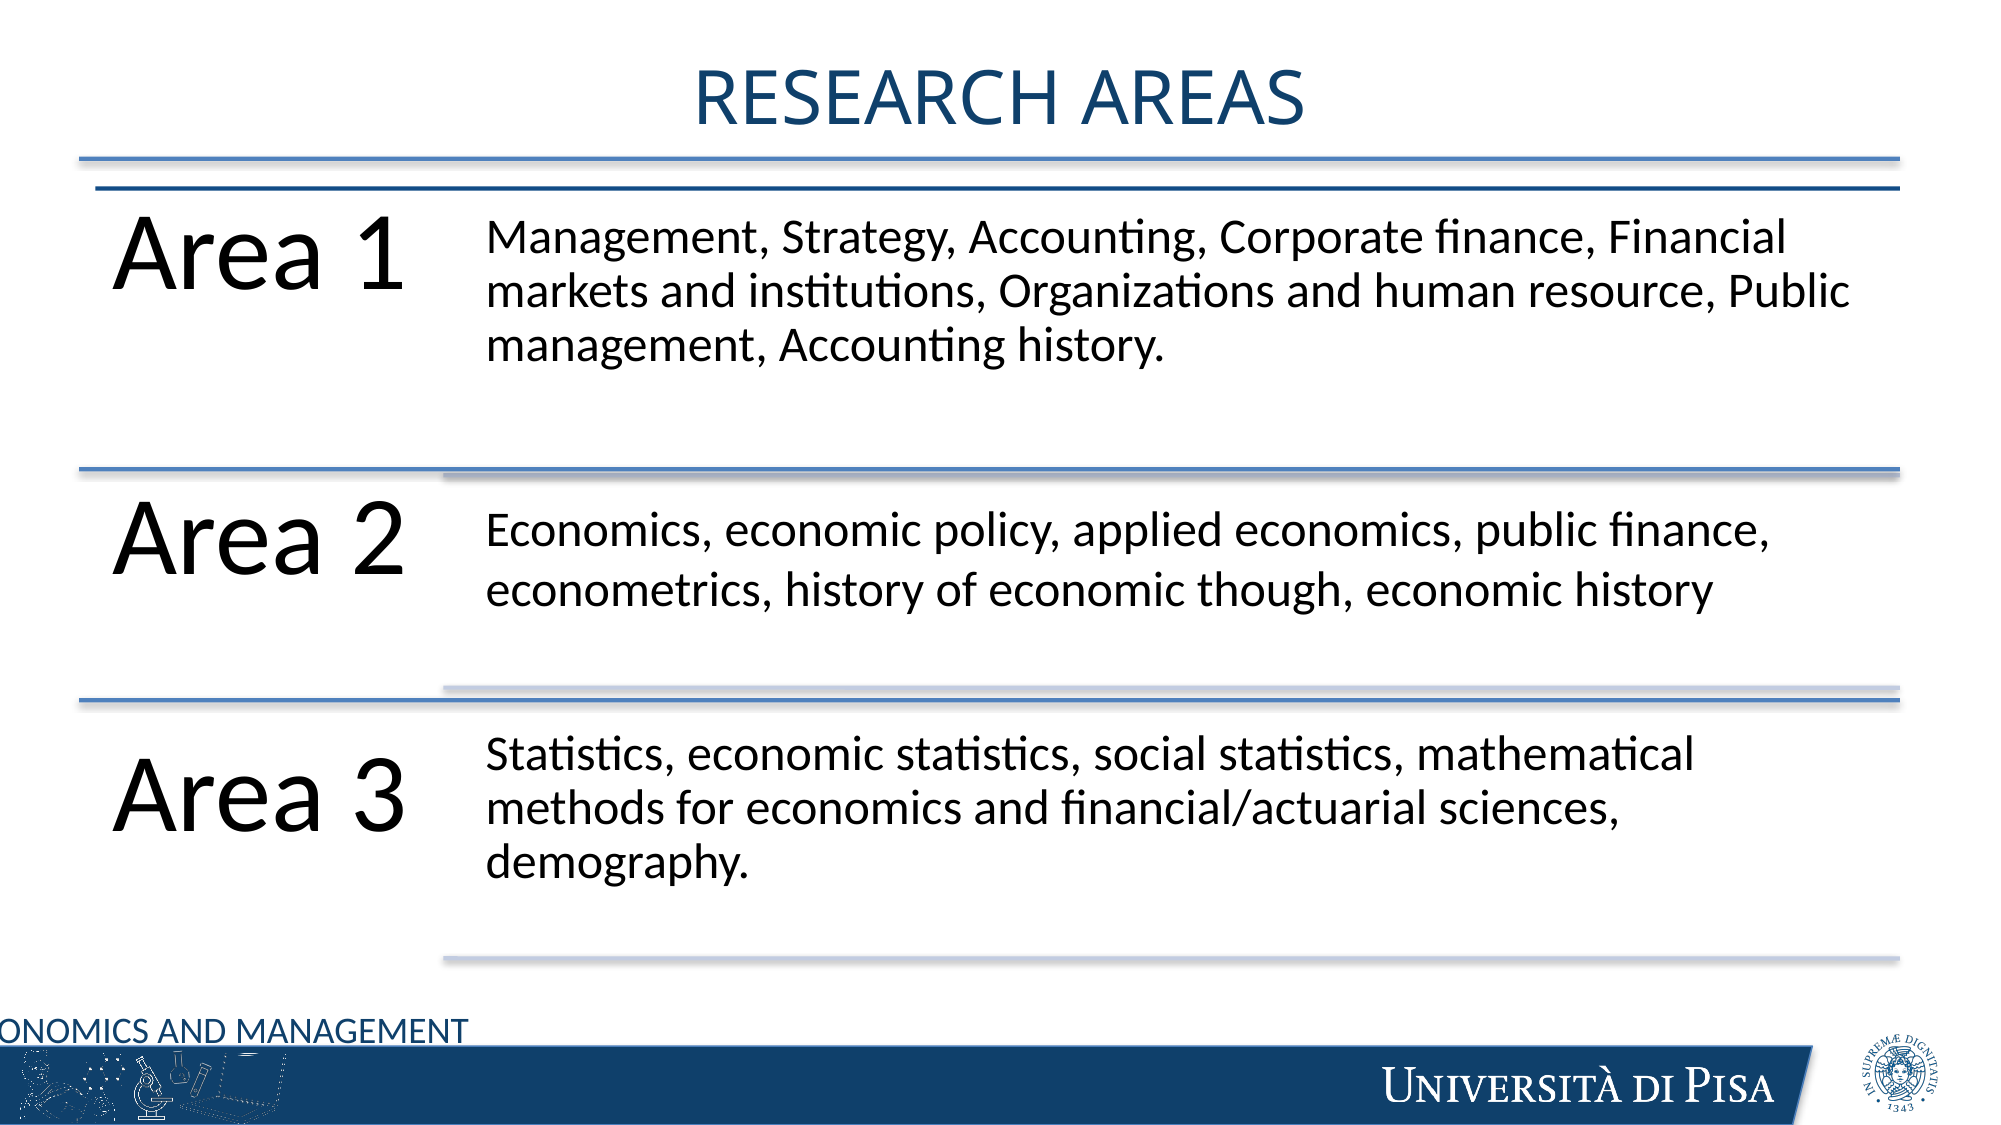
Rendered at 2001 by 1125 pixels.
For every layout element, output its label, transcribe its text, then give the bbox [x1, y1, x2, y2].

picture [134, 1059, 286, 1124]
picture [20, 1059, 125, 1123]
title Research Areas [99, 29, 1900, 156]
text_box Economics and Management [0, 999, 485, 1059]
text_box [78, 158, 1901, 972]
